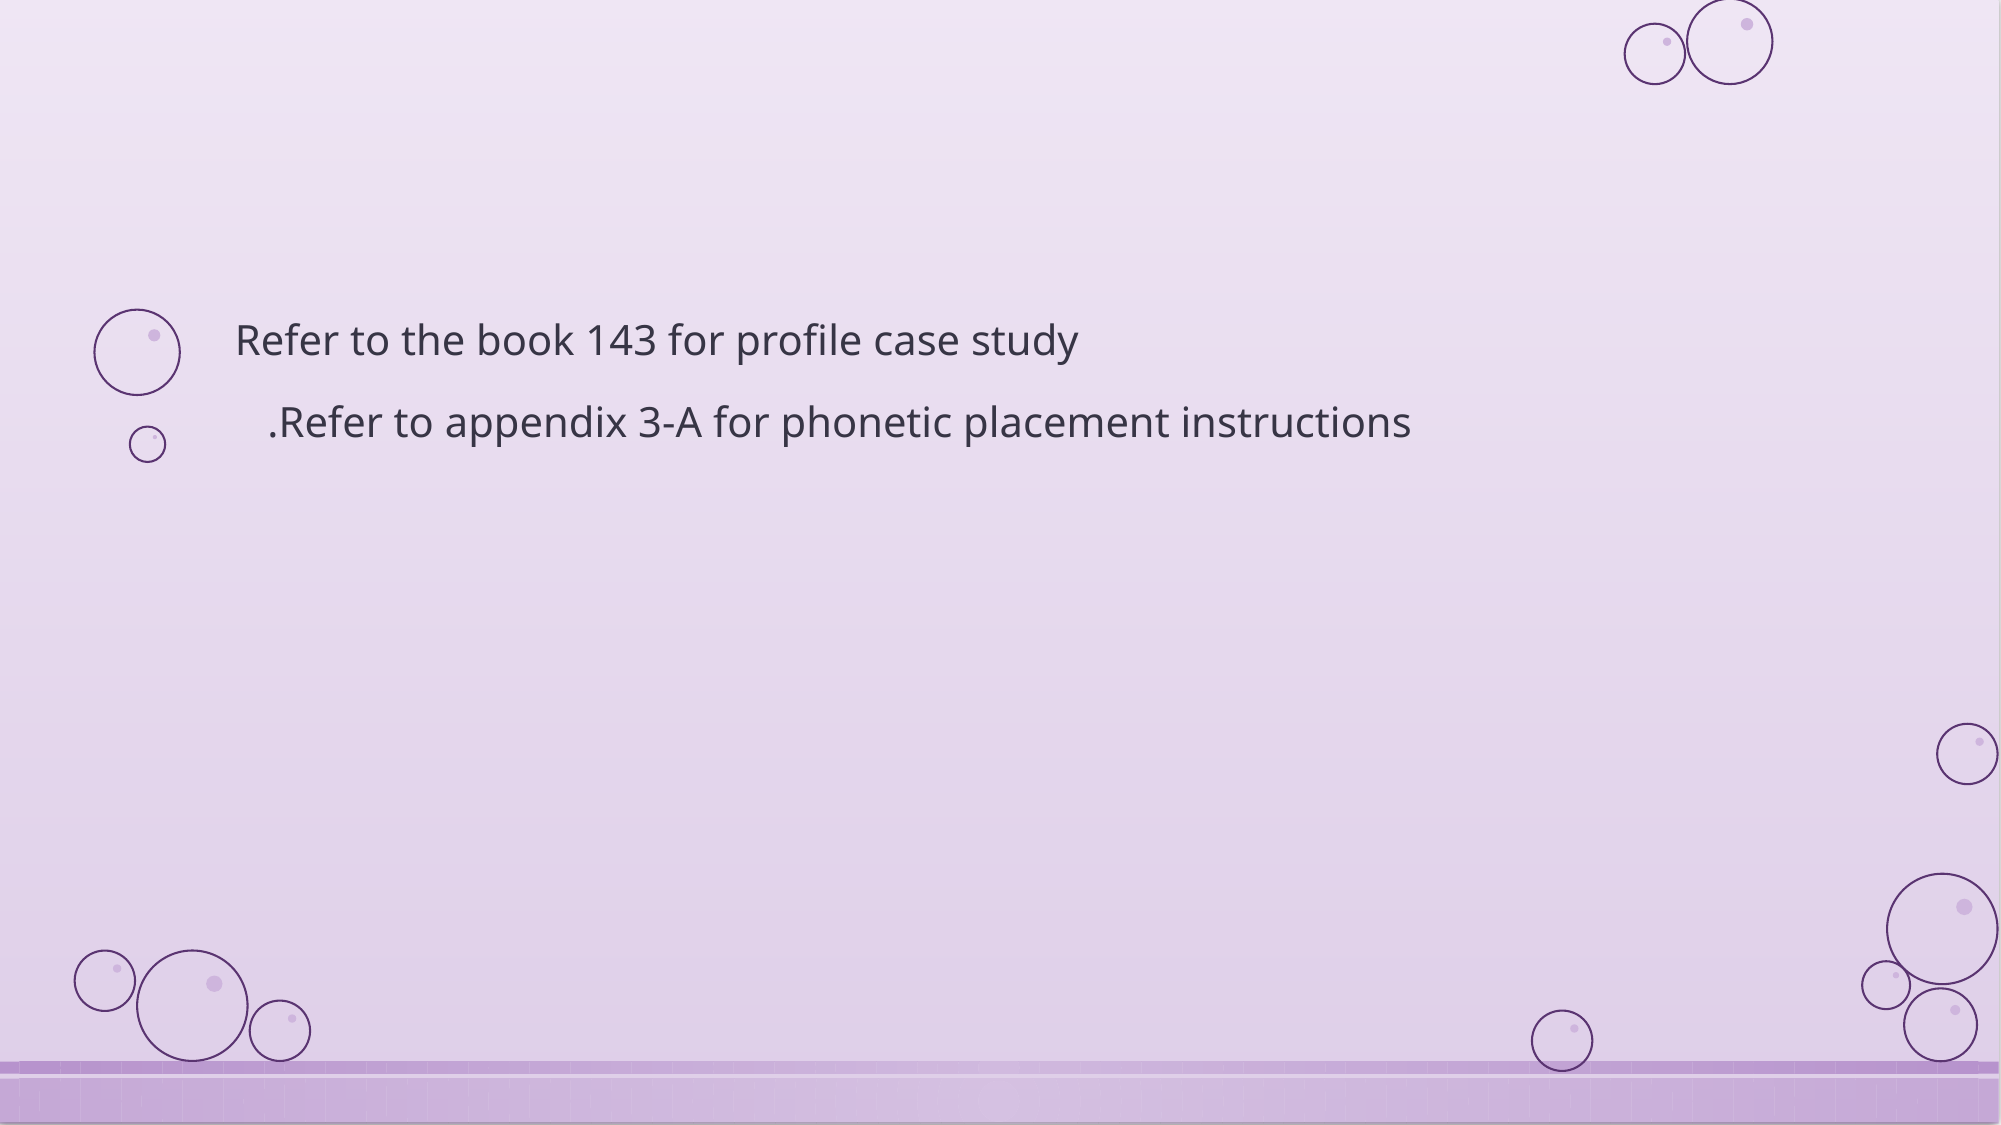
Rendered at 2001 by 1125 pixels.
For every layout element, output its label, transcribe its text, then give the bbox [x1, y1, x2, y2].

list Refer to the book 143 for profile case study Refer to appendix 3-A for phonetic placement instructions. [220, 311, 1780, 990]
